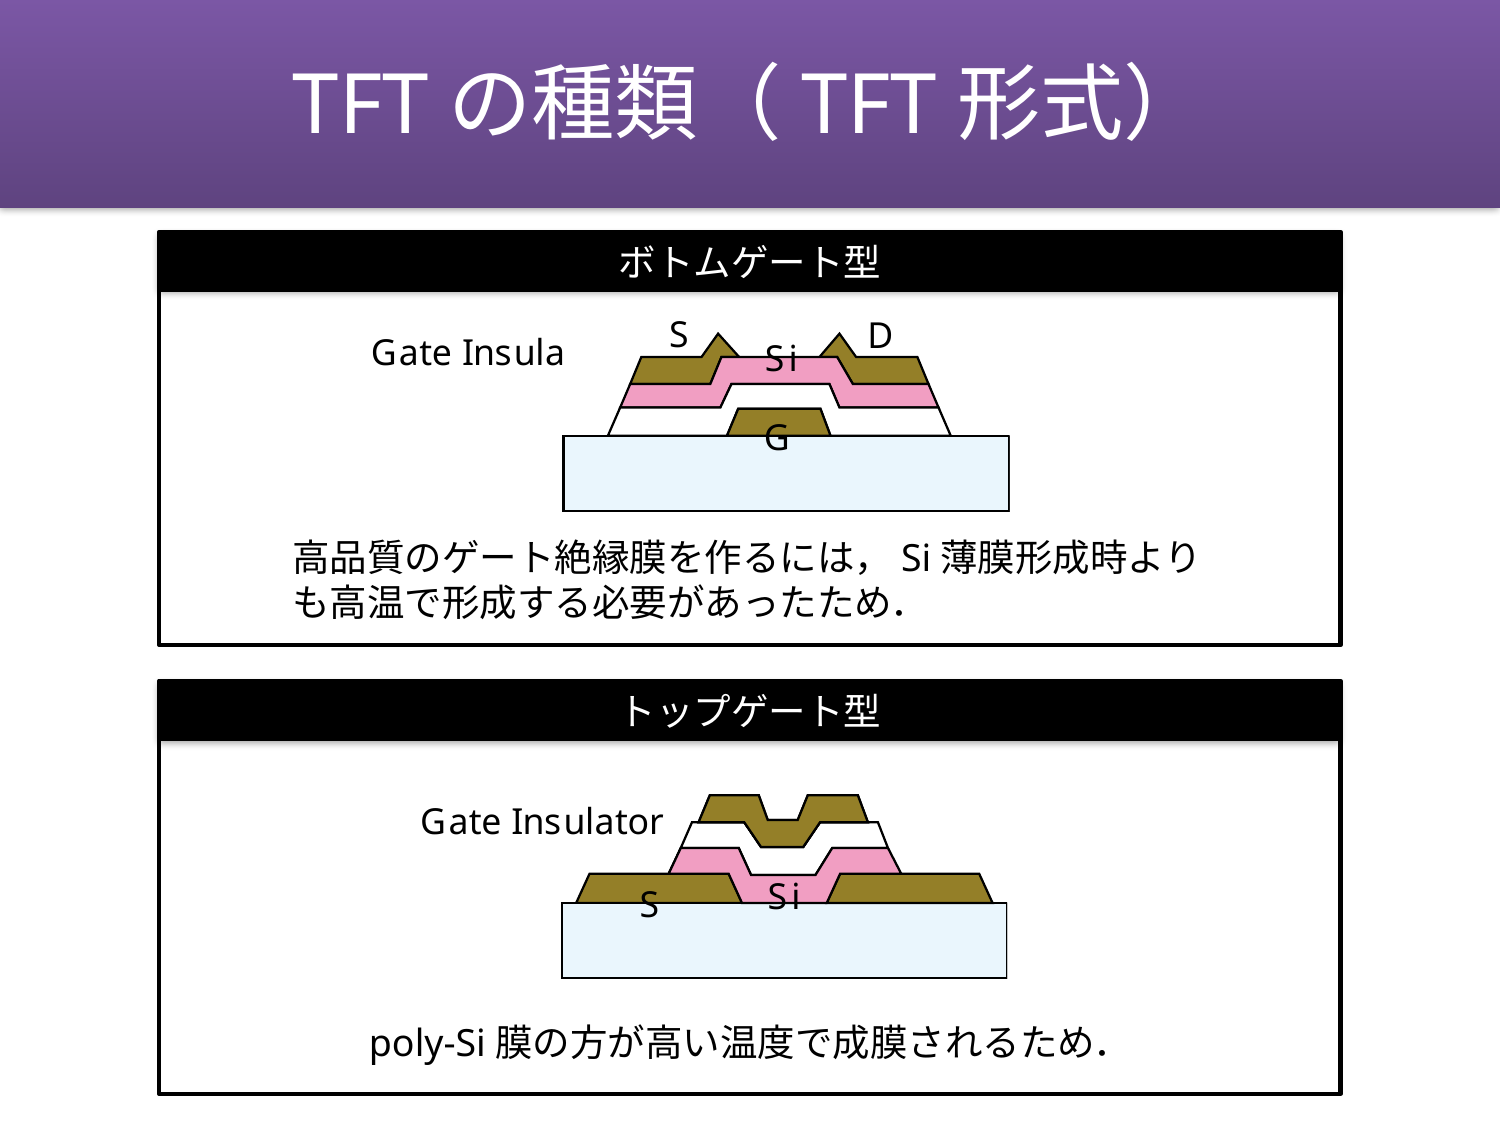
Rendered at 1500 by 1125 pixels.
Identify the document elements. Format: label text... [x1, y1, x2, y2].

text_box [157, 230, 1343, 647]
text_box TFTの種類（TFT形式） [0, 42, 1500, 158]
text_box [157, 679, 1343, 1096]
picture [371, 314, 1010, 516]
picture [418, 774, 1008, 988]
